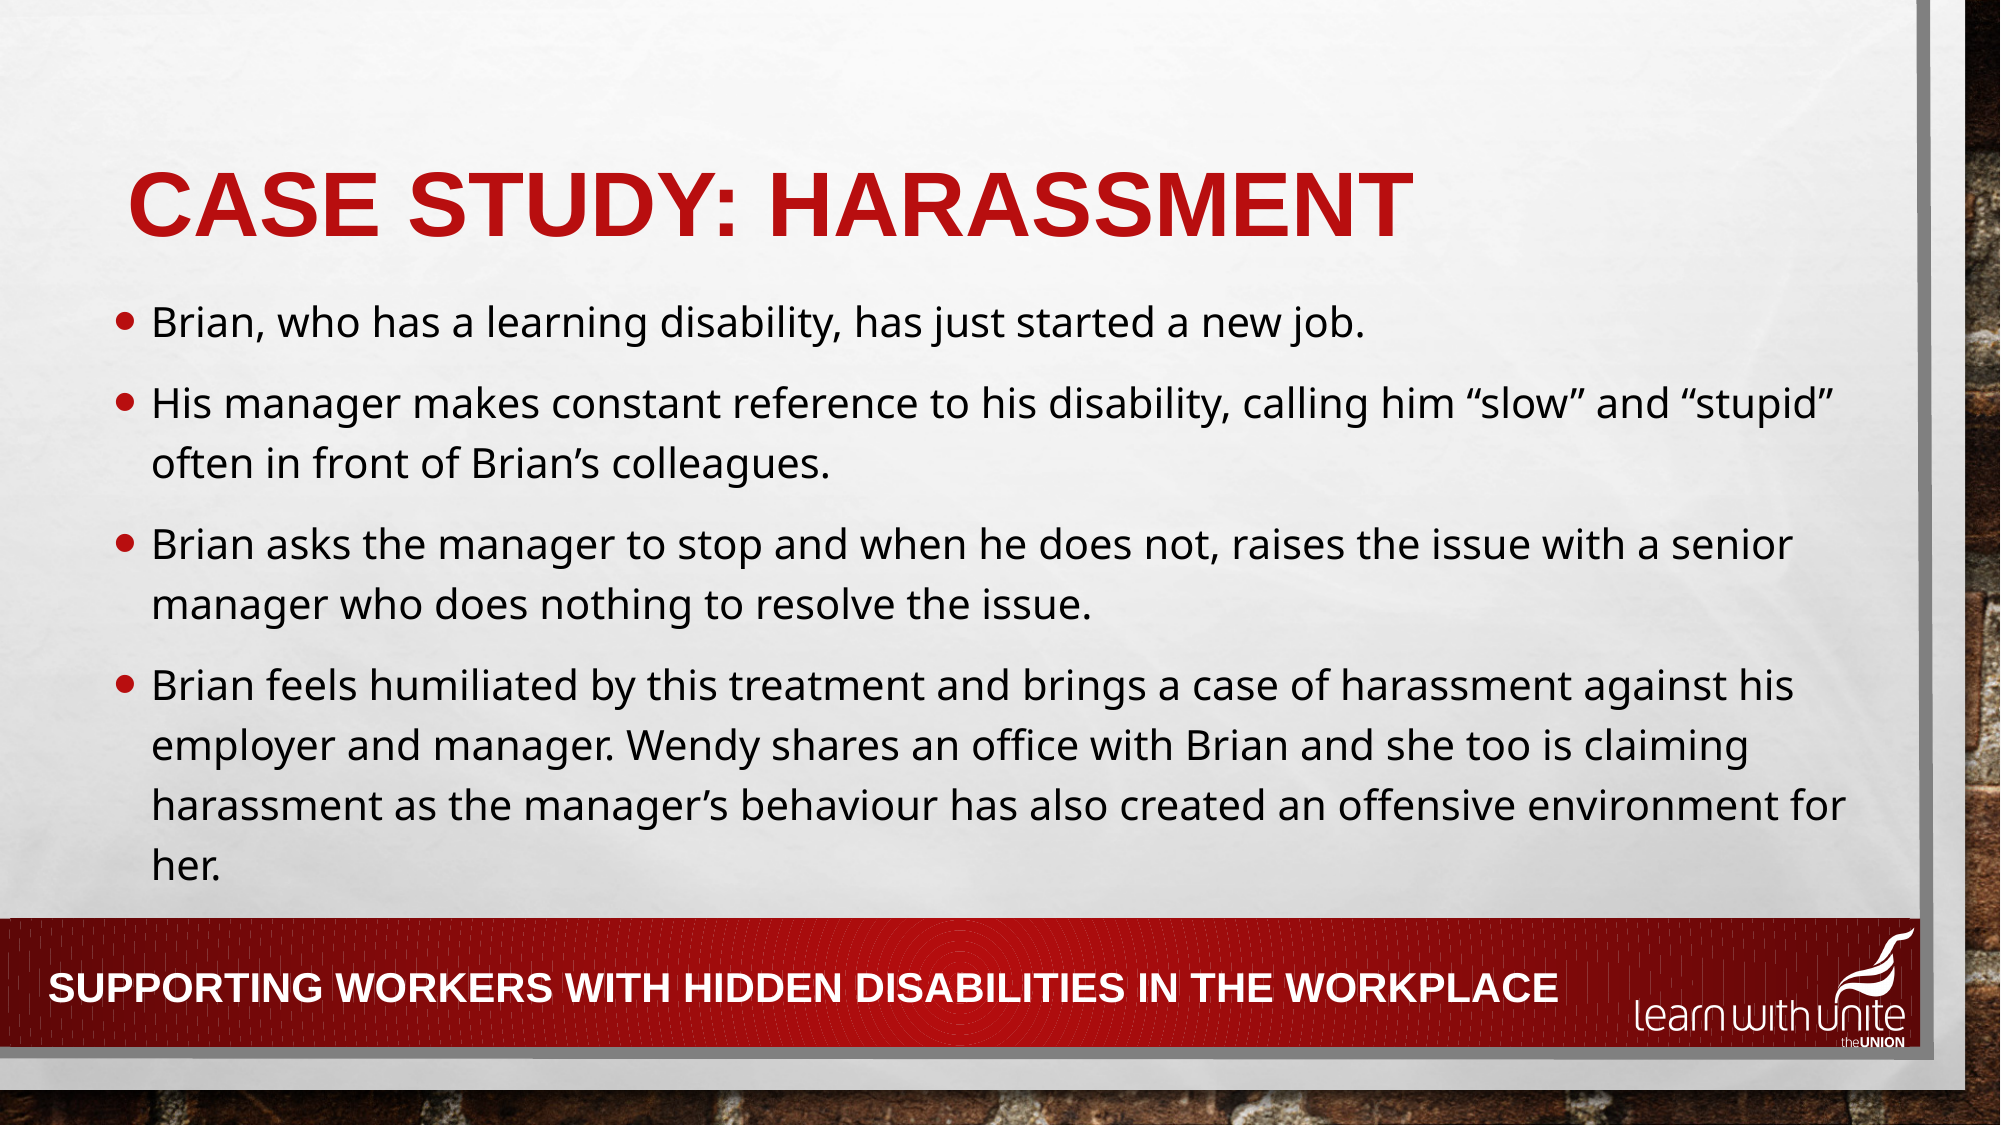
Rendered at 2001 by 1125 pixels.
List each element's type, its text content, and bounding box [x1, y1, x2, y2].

list Brian, who has a learning disability, has just started a new job. His manager makes constant reference to his disability, calling him “slow” and “stupid” often in front of Brian’s colleagues. Brian asks the manager to stop and when he does not, raises the issue with a senior manager who does nothing to resolve the issue. Brian feels humiliated by this treatment and brings a case of harassment against his employer and manager. Wendy shares an office with Brian and she too is claiming harassment as the manager’s behaviour has also created an offensive environment for her. [98, 272, 1915, 902]
footer Supporting workers with hidden disabilities IN THE workplace [32, 944, 1589, 1027]
picture [1629, 918, 1921, 1066]
picture [0, 0, 2000, 1125]
title Case studY: harassment [112, 112, 1871, 272]
